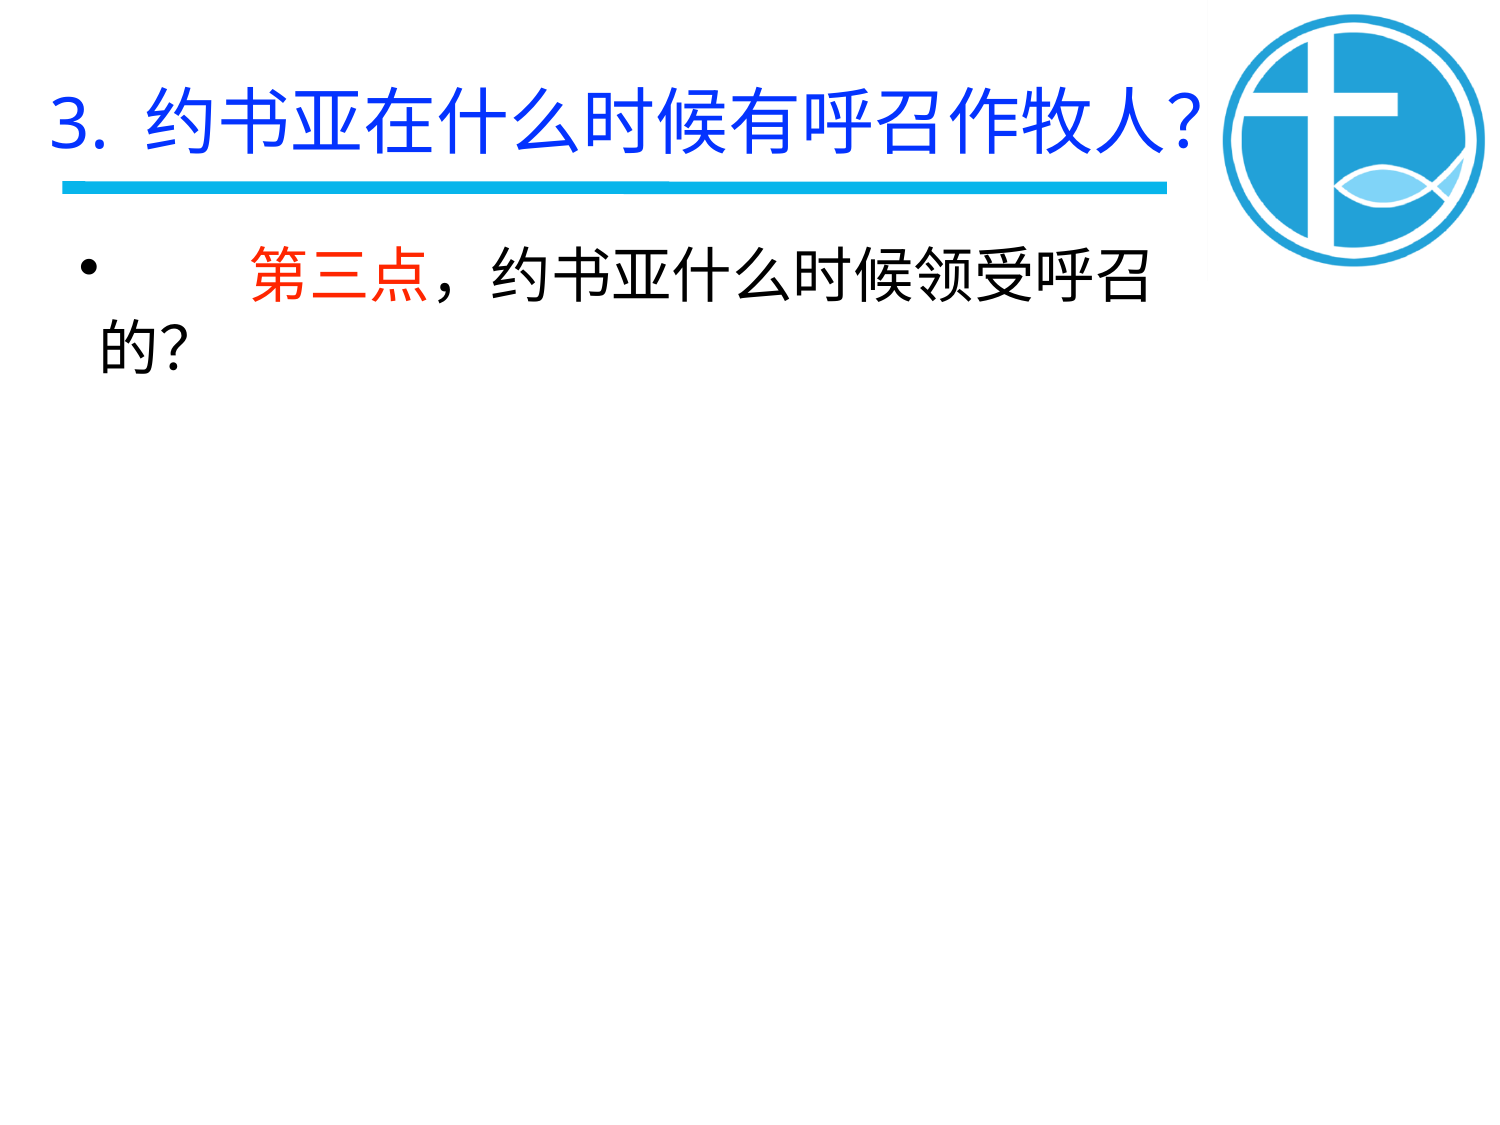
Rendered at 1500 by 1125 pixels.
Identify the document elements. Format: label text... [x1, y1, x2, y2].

text_box 3. 约书亚在什么时候有呼召作牧人？ [42, 78, 1249, 173]
picture [1207, 0, 1500, 281]
text_box 第三点，约书亚什么时候领受呼召的？ [71, 229, 1219, 390]
